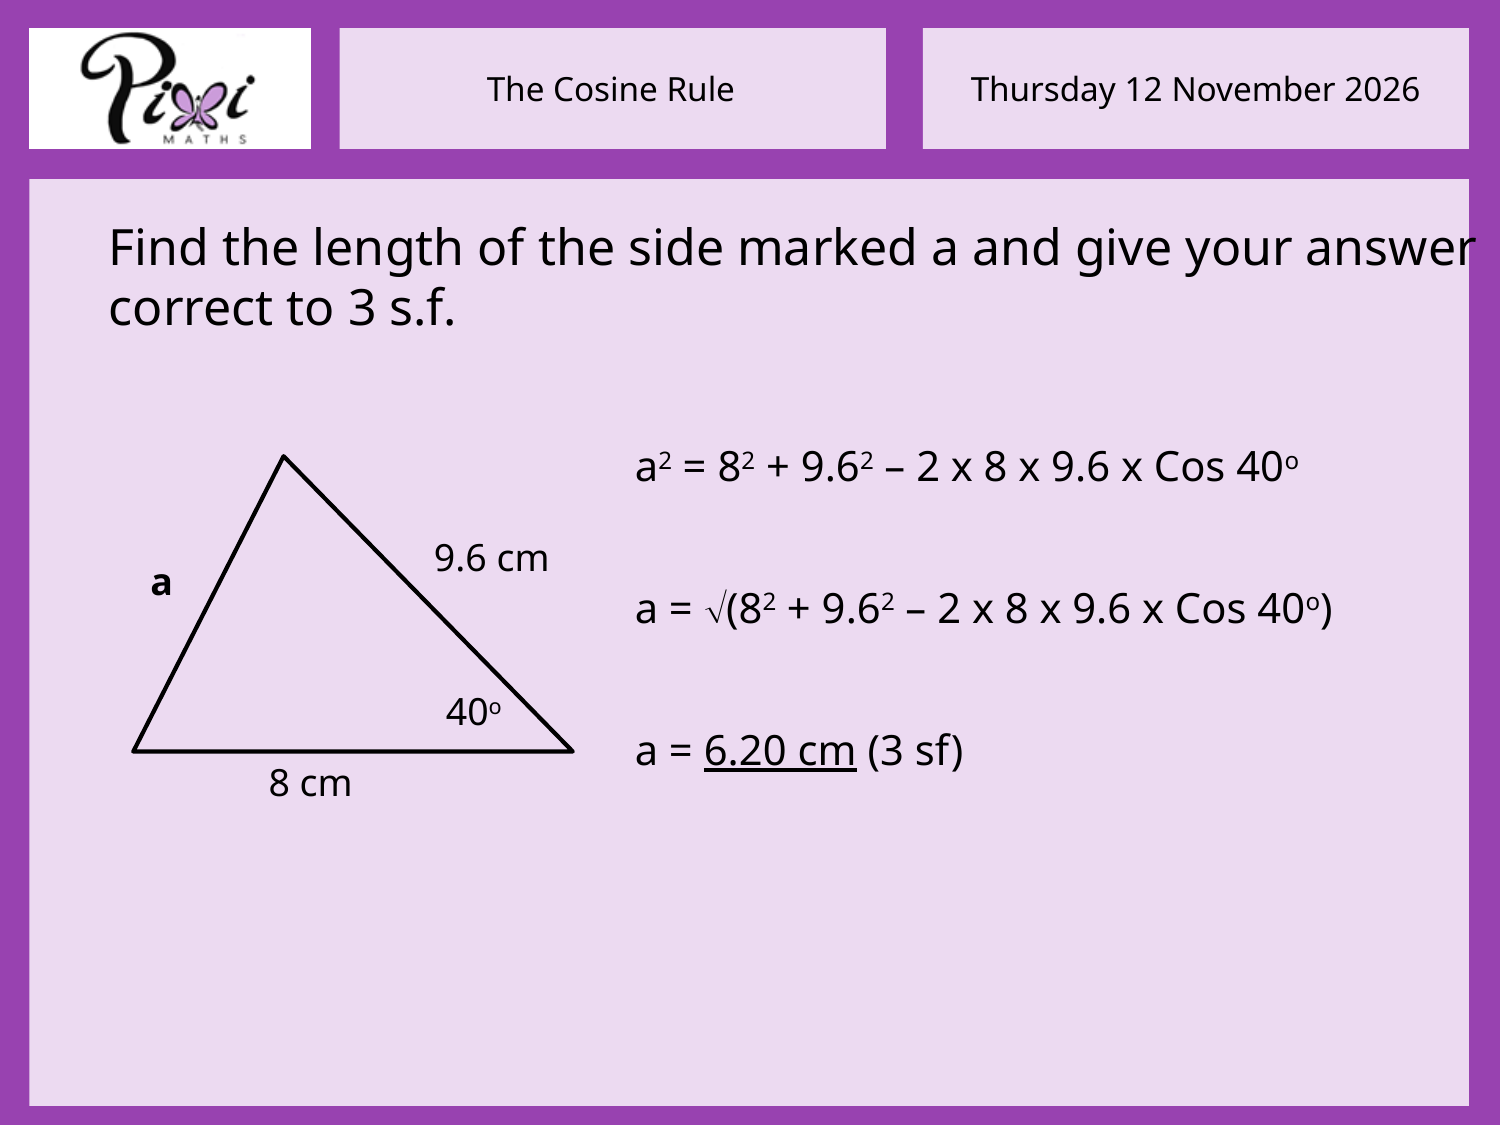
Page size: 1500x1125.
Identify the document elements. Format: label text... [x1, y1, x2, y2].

text_box a2 = 82 + 9.62 – 2 x 8 x 9.6 x Cos 40o a = (82 + 9.62 – 2 x 8 x 9.6 x Cos 40o) a = 6.20 cm (3 sf) [620, 432, 1453, 781]
text_box 9.6 cm [419, 527, 610, 587]
text_box Find the length of the side marked a and give your answer correct to 3 s.f. [94, 208, 1500, 343]
text_box [131, 454, 575, 754]
text_box 8 cm [253, 751, 407, 812]
text_box a [135, 550, 327, 611]
picture [0, 0, 1500, 1125]
text_box 40o [430, 680, 569, 741]
